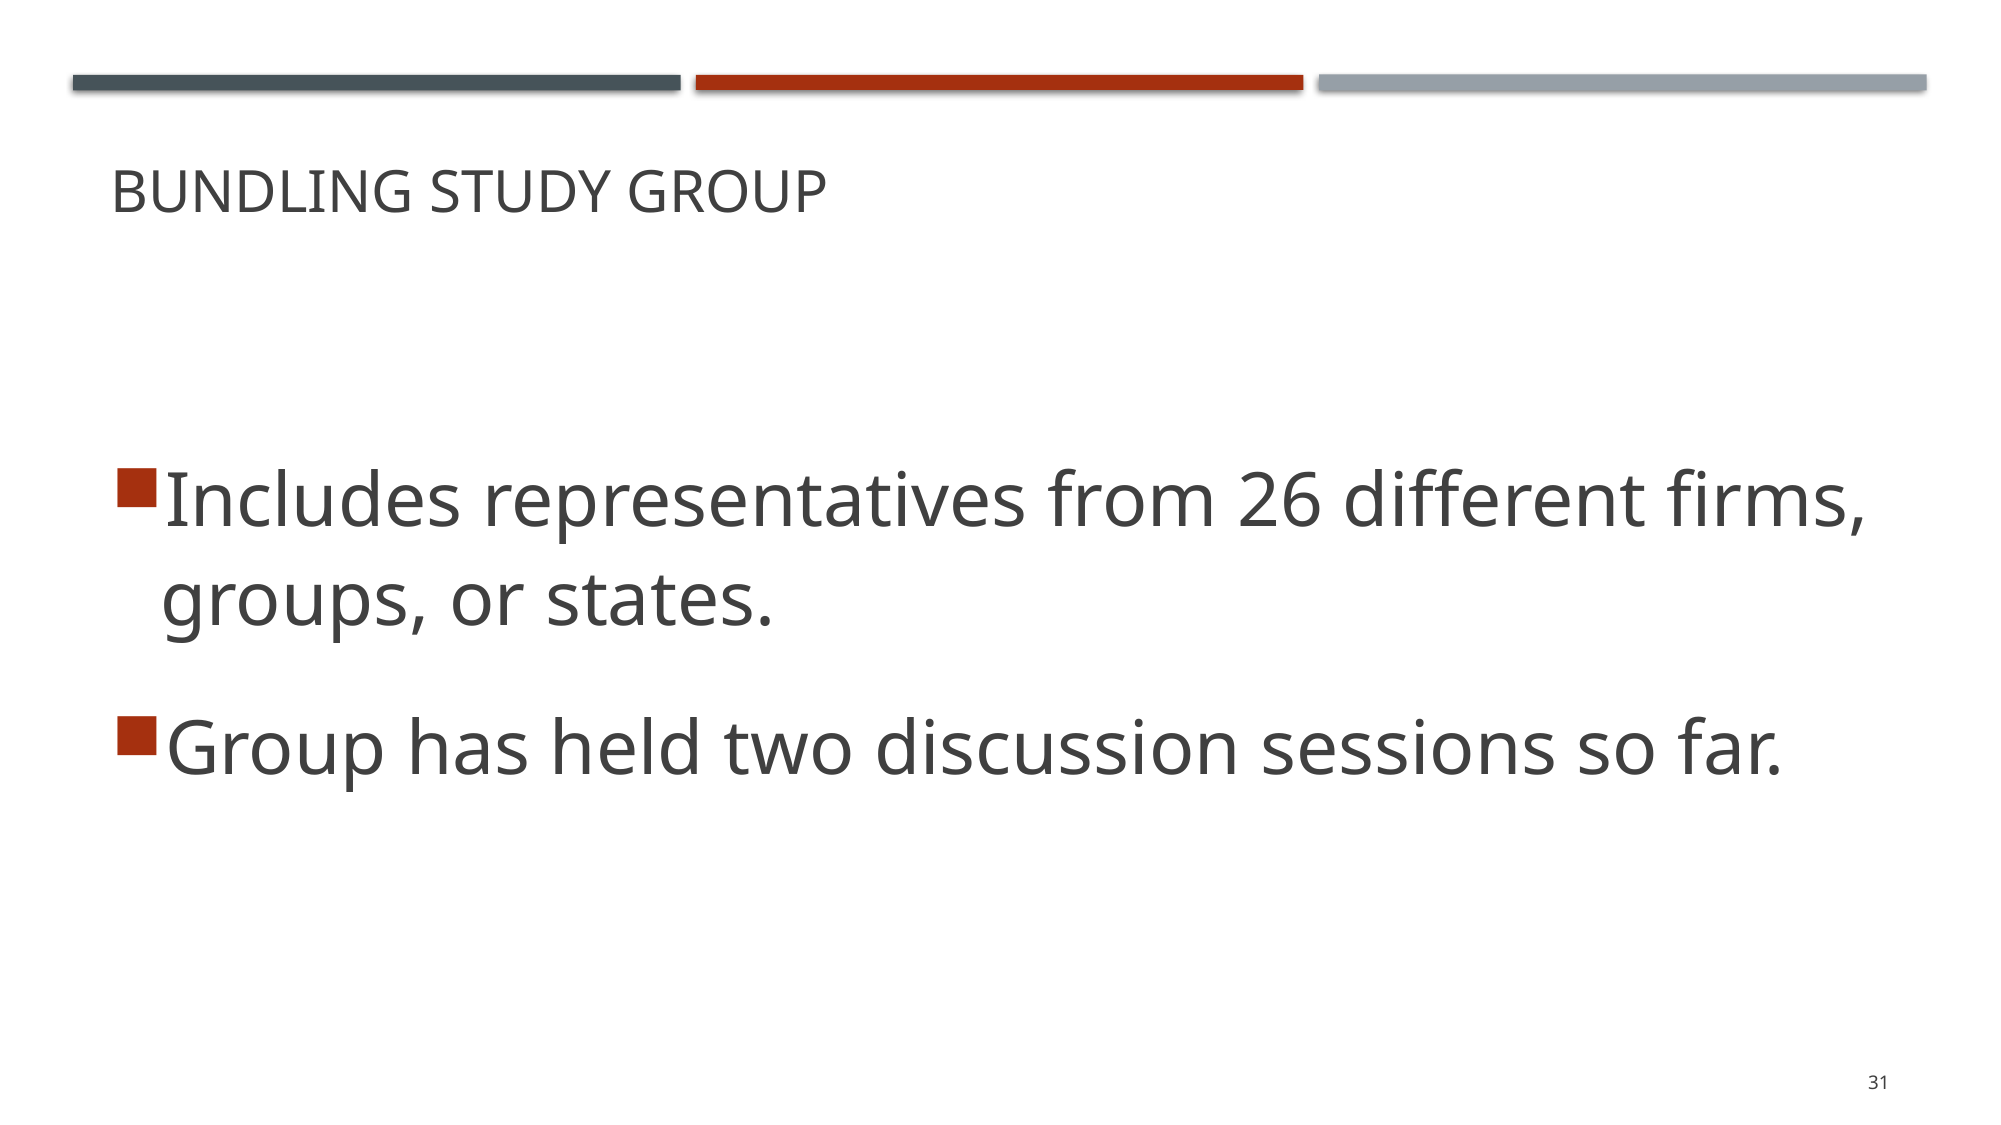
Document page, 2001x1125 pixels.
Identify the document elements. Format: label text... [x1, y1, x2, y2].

list Includes representatives from 26 different firms, groups, or states. Group has held two discussion sessions so far. [95, 252, 1905, 981]
title Bundling Study Group [95, 115, 1905, 232]
slide_number 31 [1732, 1053, 1905, 1114]
